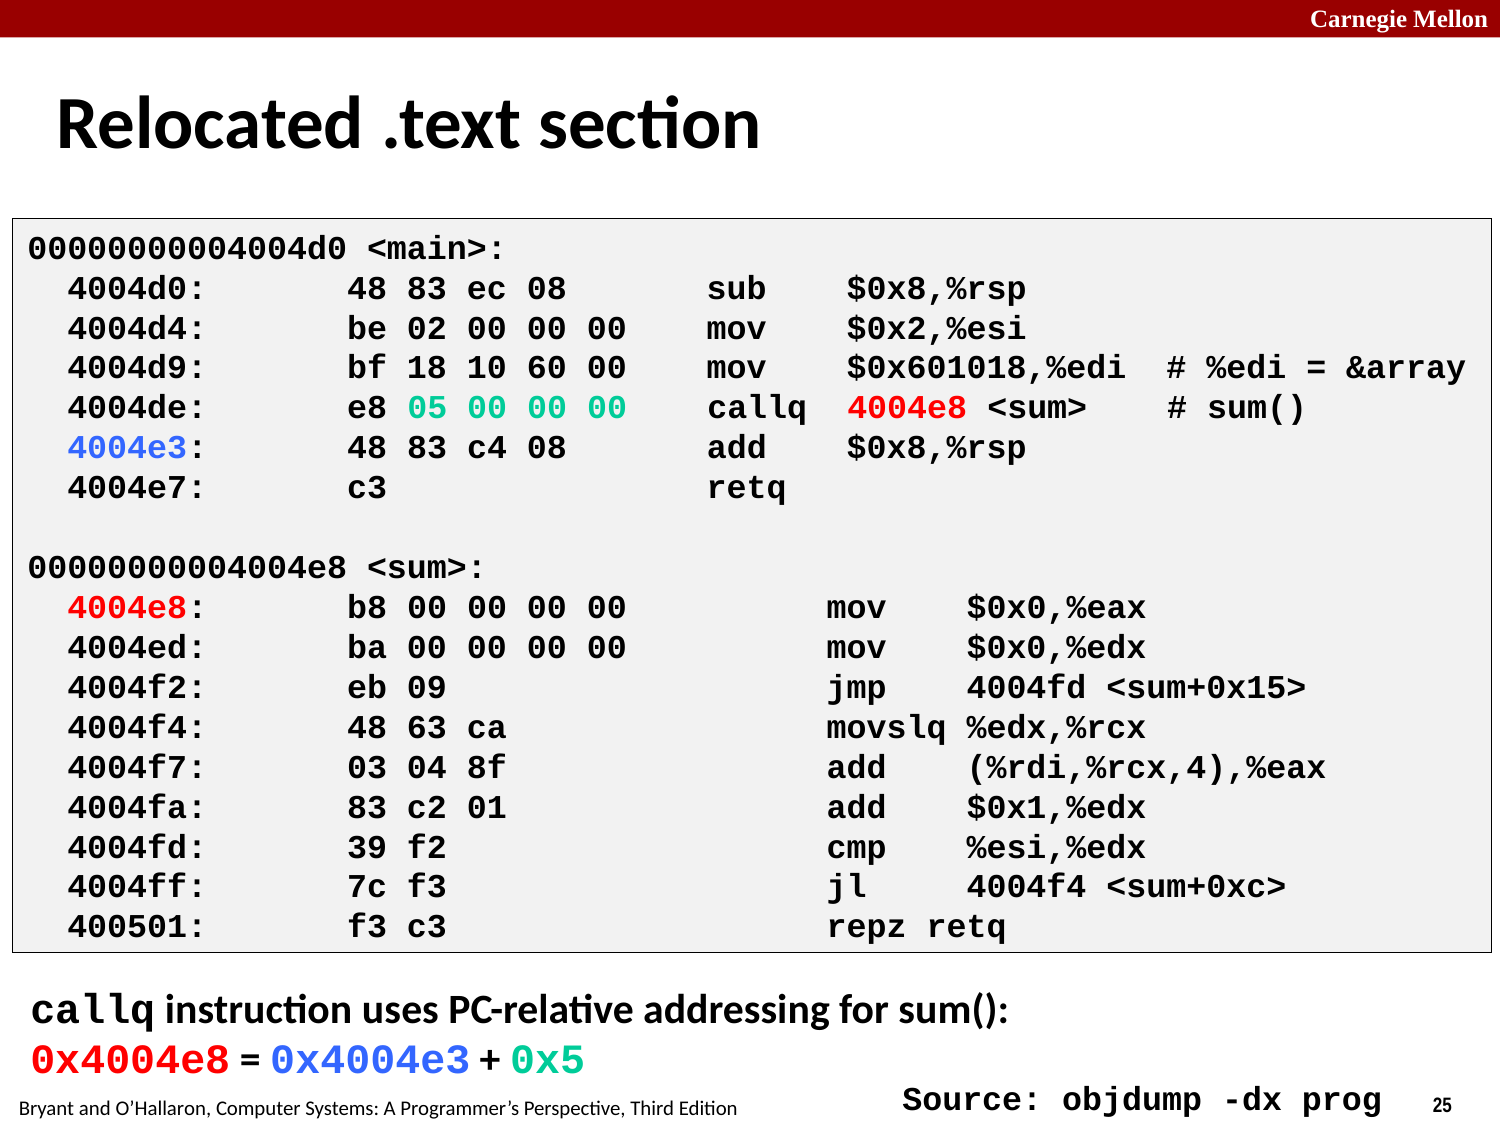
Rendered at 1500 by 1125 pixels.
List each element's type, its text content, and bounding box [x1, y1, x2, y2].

text_box 00000000004004d0 <main>: 4004d0: 48 83 ec 08 sub $0x8,%rsp 4004d4: be 02 00 00 00 mov $0x2,%esi 4004d9: bf 18 10 60 00 mov $0x601018,%edi # %edi = &array 4004de: e8 05 00 00 00 callq 4004e8 <sum> # sum() 4004e3: 48 83 c4 08 add $0x8,%rsp 4004e7: c3 retq 00000000004004e8 <sum>: 4004e8: b8 00 00 00 00 mov $0x0,%eax 4004ed: ba 00 00 00 00 mov $0x0,%edx 4004f2: eb 09 jmp 4004fd <sum+0x15> 4004f4: 48 63 ca movslq %edx,%rcx 4004f7: 03 04 8f add (%rdi,%rcx,4),%eax 4004fa: 83 c2 01 add $0x1,%edx 4004fd: 39 f2 cmp %esi,%edx 4004ff: 7c f3 jl 4004f4 <sum+0xc> 400501: f3 c3 repz retq [12, 218, 1492, 953]
text_box callq instruction uses PC-relative addressing for sum(): 0x4004e8 = 0x4004e3 + 0x5 [15, 974, 1044, 1090]
text_box Source: objdump -dx prog [887, 1069, 1398, 1125]
title Relocated .text section [40, 24, 1500, 212]
